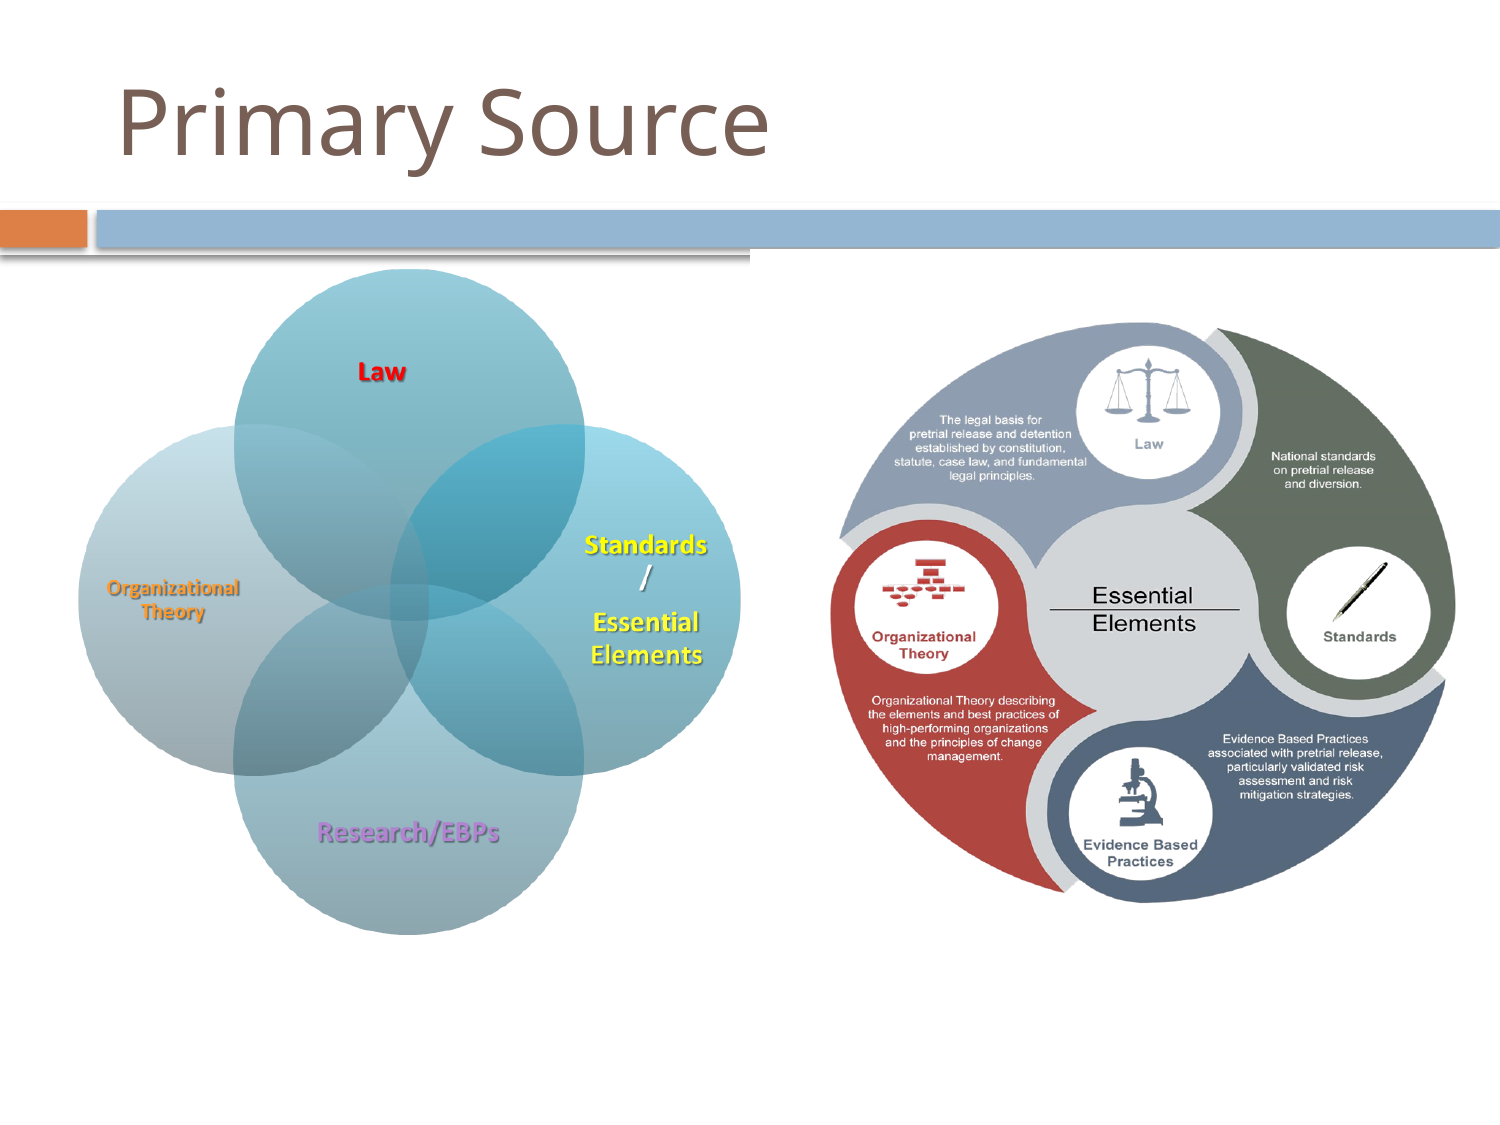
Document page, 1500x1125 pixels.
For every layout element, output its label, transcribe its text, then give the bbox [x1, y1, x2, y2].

picture [0, 262, 919, 938]
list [749, 249, 1500, 976]
title Primary Source [100, 37, 1438, 200]
